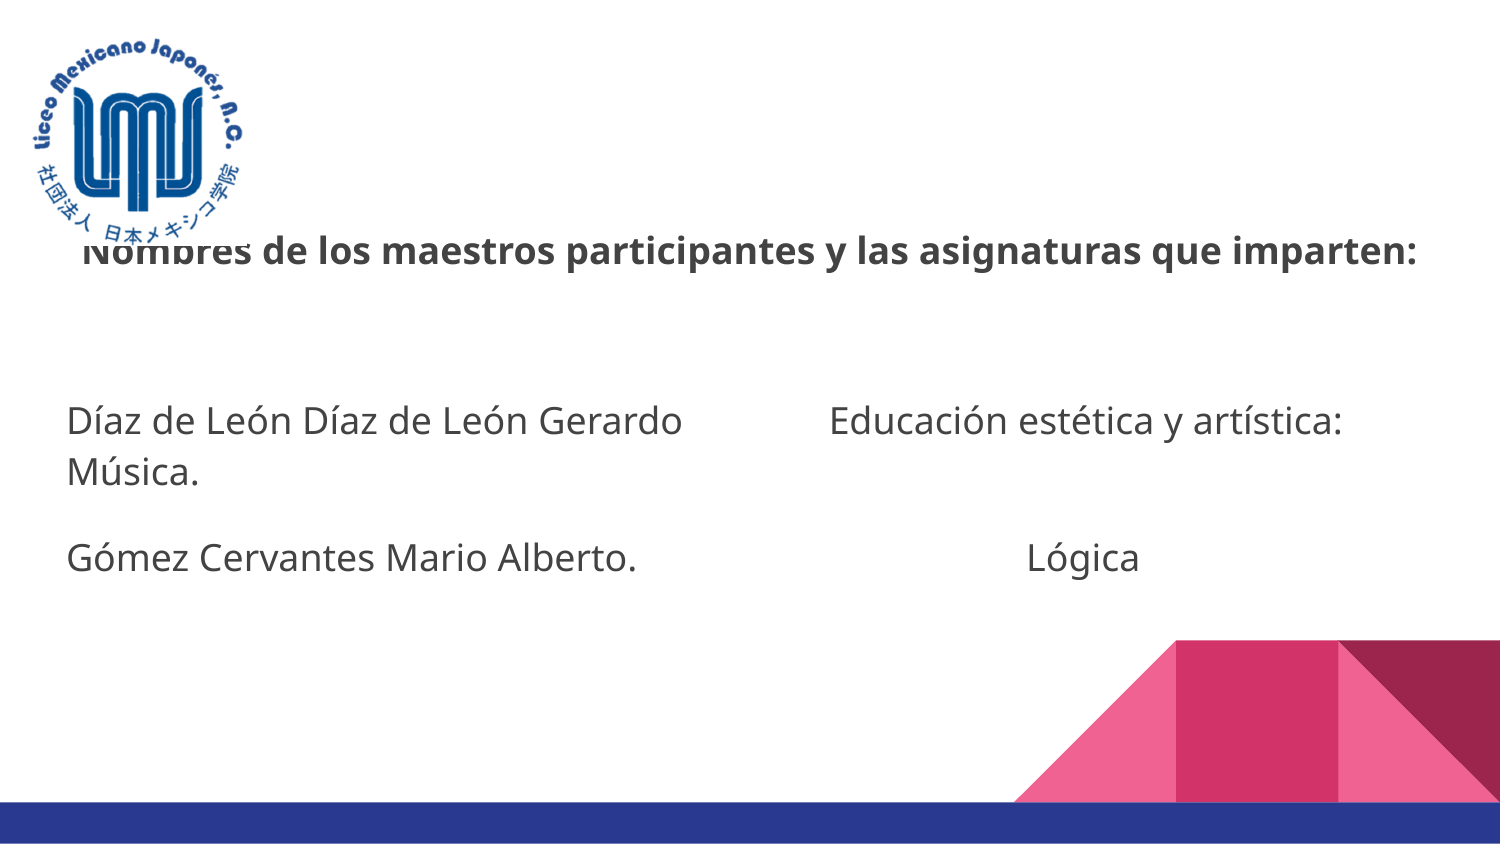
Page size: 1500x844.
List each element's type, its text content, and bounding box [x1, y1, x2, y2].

picture [29, 31, 247, 246]
list Nombres de los maestros participantes y las asignaturas que imparten: Díaz de León Díaz de León Gerardo Educación estética y artística: Música. Gómez Cervantes Mario Alberto. Lógica [51, 126, 1449, 750]
